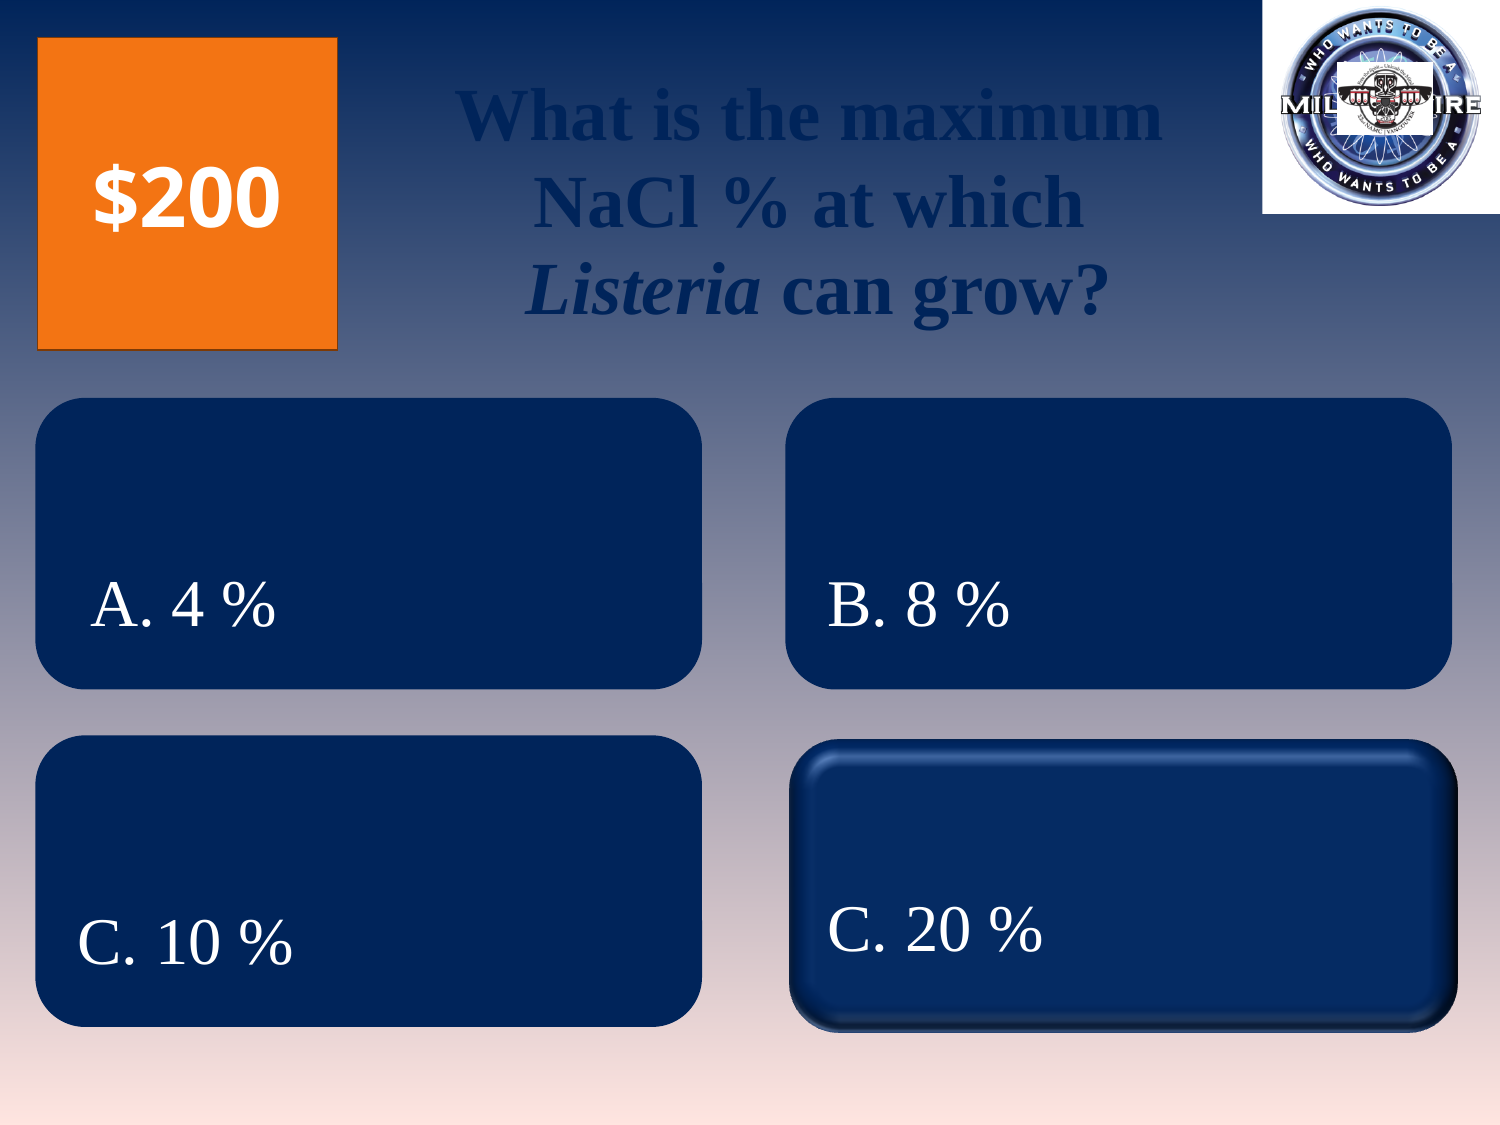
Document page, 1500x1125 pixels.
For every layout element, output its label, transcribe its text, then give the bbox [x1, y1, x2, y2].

list $200 [37, 37, 338, 351]
list C. 10 % [62, 824, 651, 1051]
list C. 20 % [812, 812, 1401, 1038]
picture [787, 737, 1460, 1035]
list B. 8 % [812, 487, 1401, 713]
list A. 4 % [74, 487, 663, 713]
picture [1262, 0, 1500, 214]
list What is the maximum NaCl % at which Listeria can grow? [374, 49, 1263, 363]
